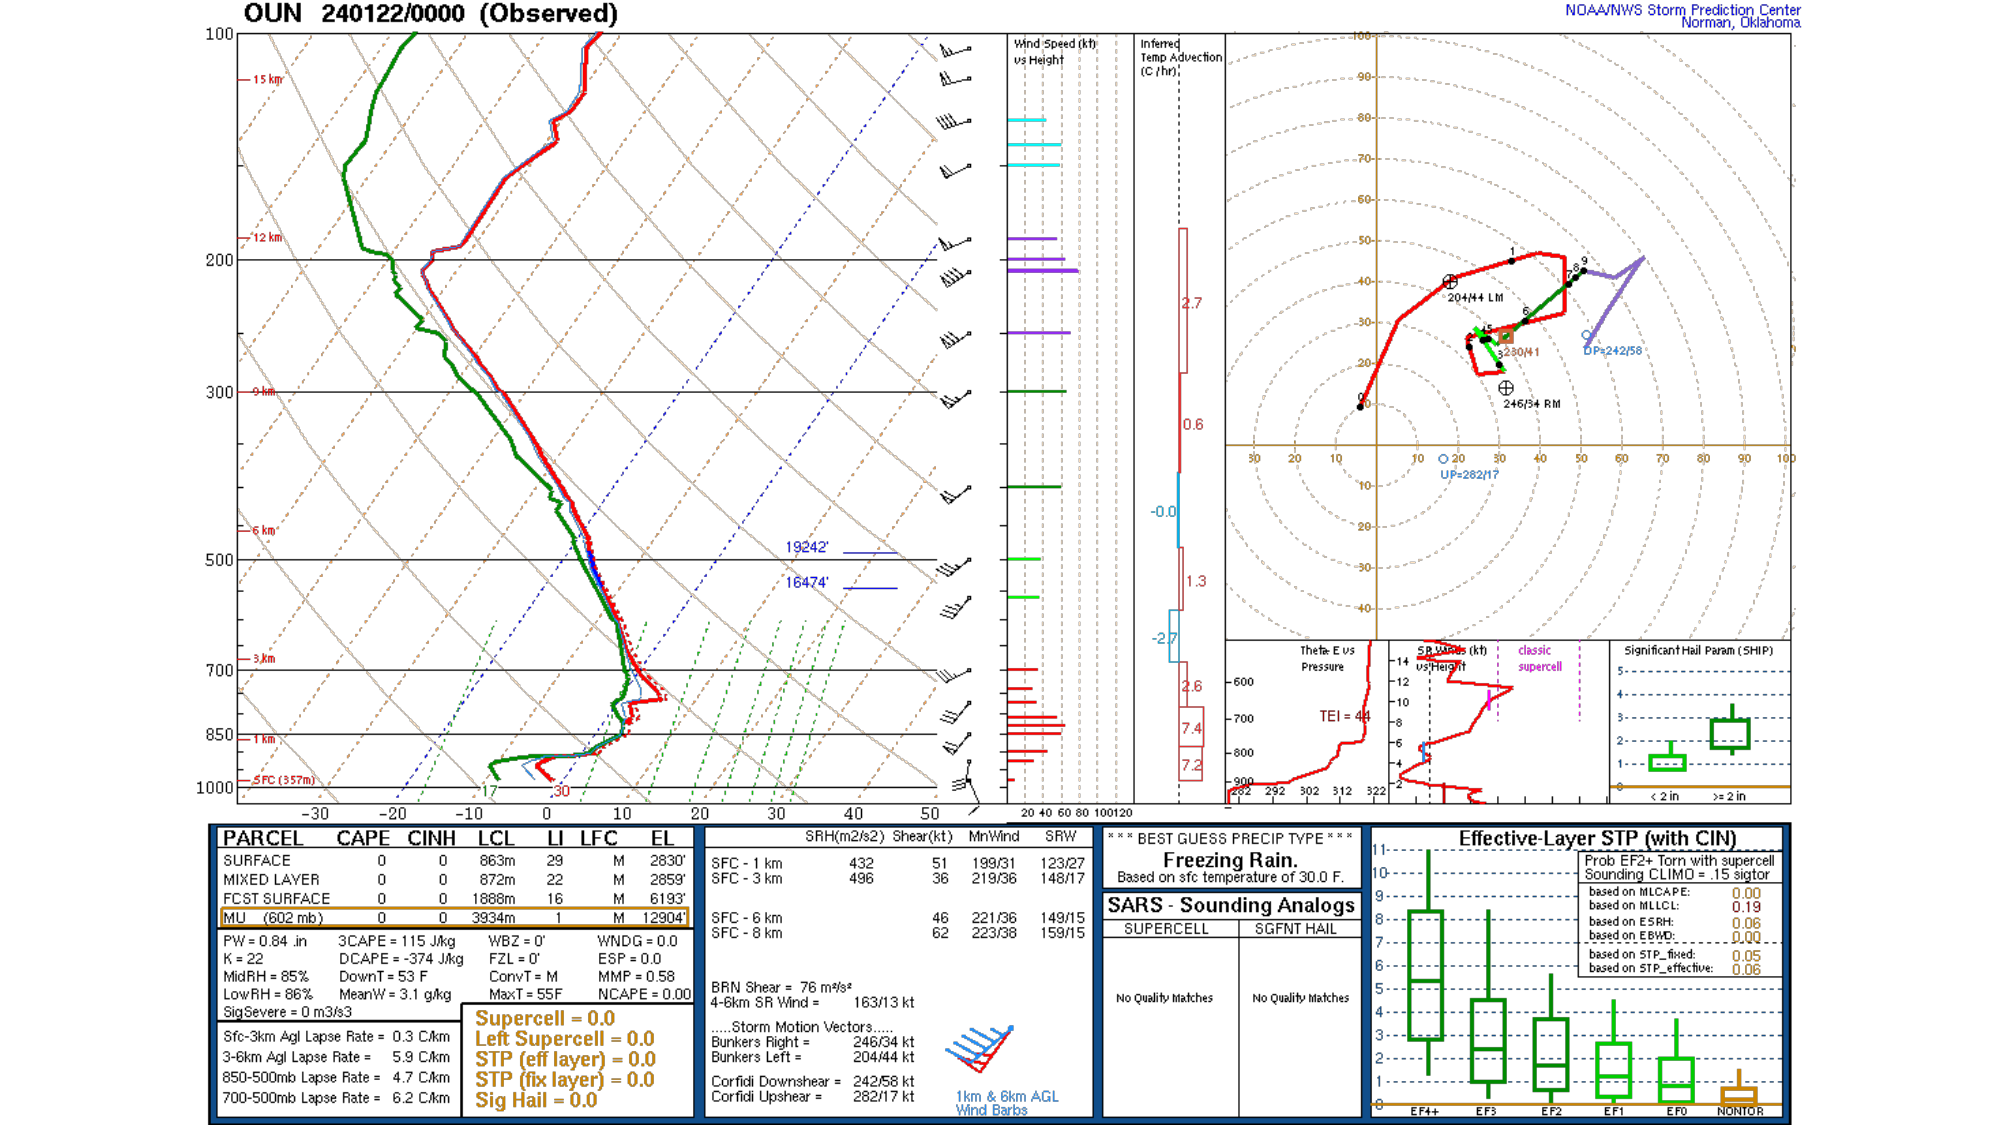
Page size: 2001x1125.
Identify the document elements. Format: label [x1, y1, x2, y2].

picture [196, 0, 1804, 1125]
